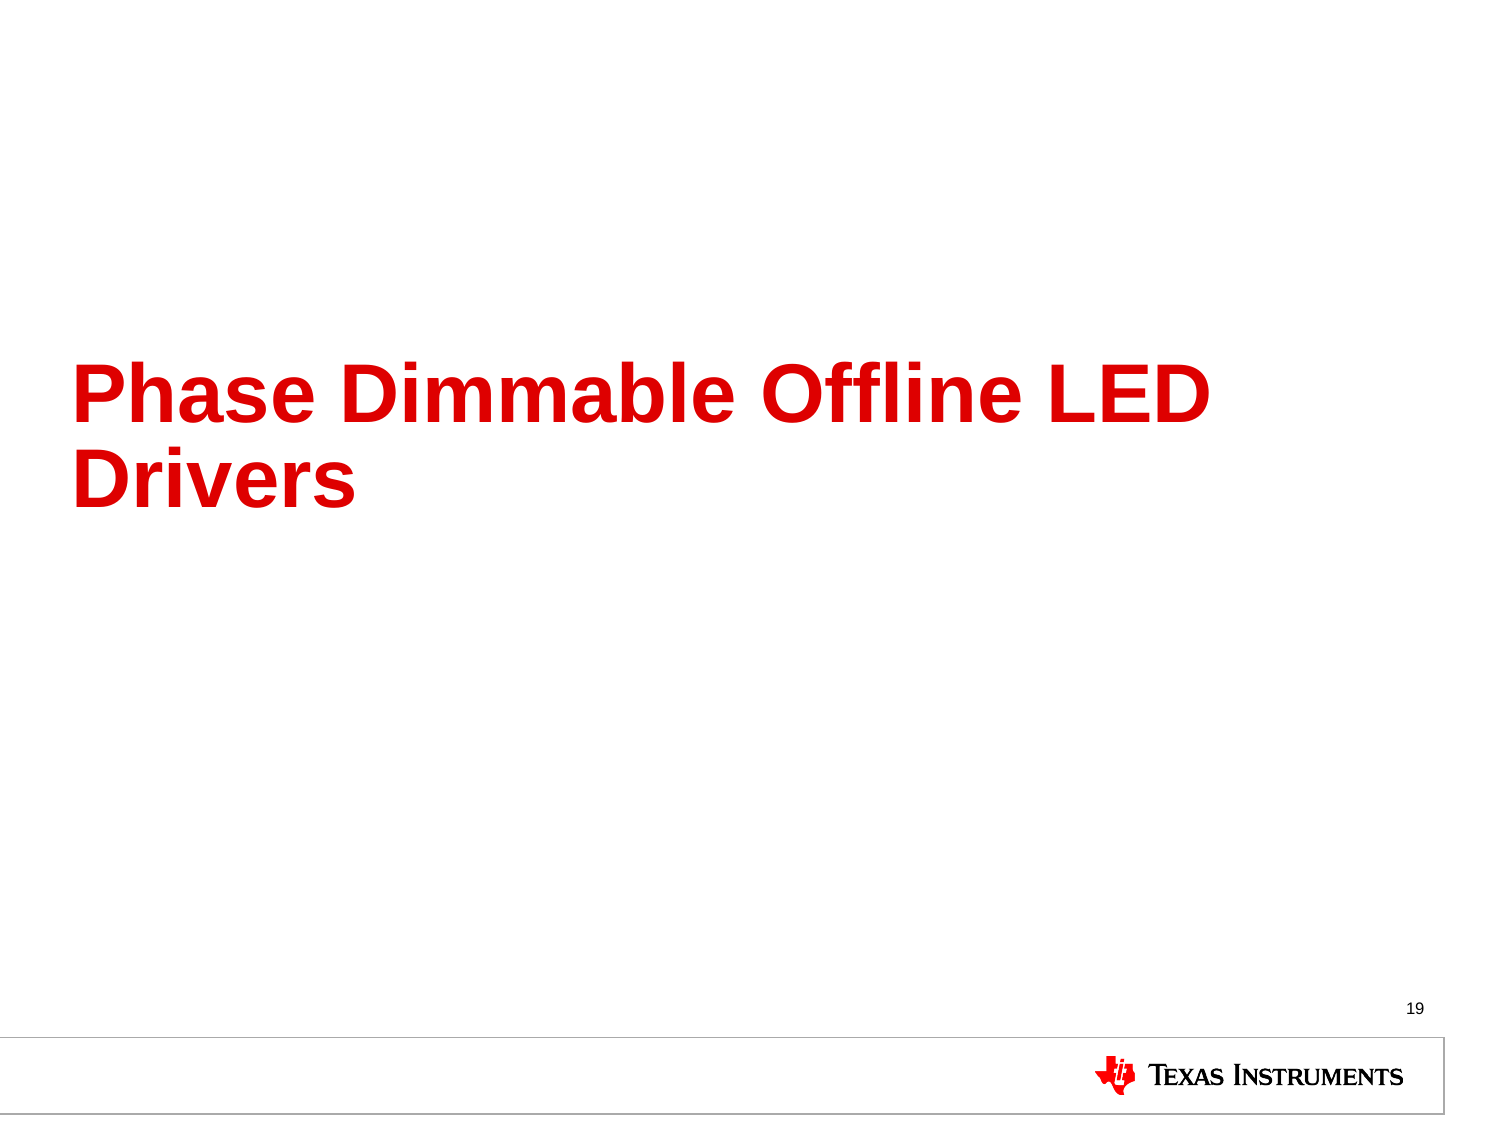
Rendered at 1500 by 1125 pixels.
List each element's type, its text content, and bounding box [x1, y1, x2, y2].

slide_number 19 [1089, 990, 1440, 1025]
picture [1095, 1056, 1403, 1095]
title Phase Dimmable Offline LED Drivers [56, 318, 1444, 560]
